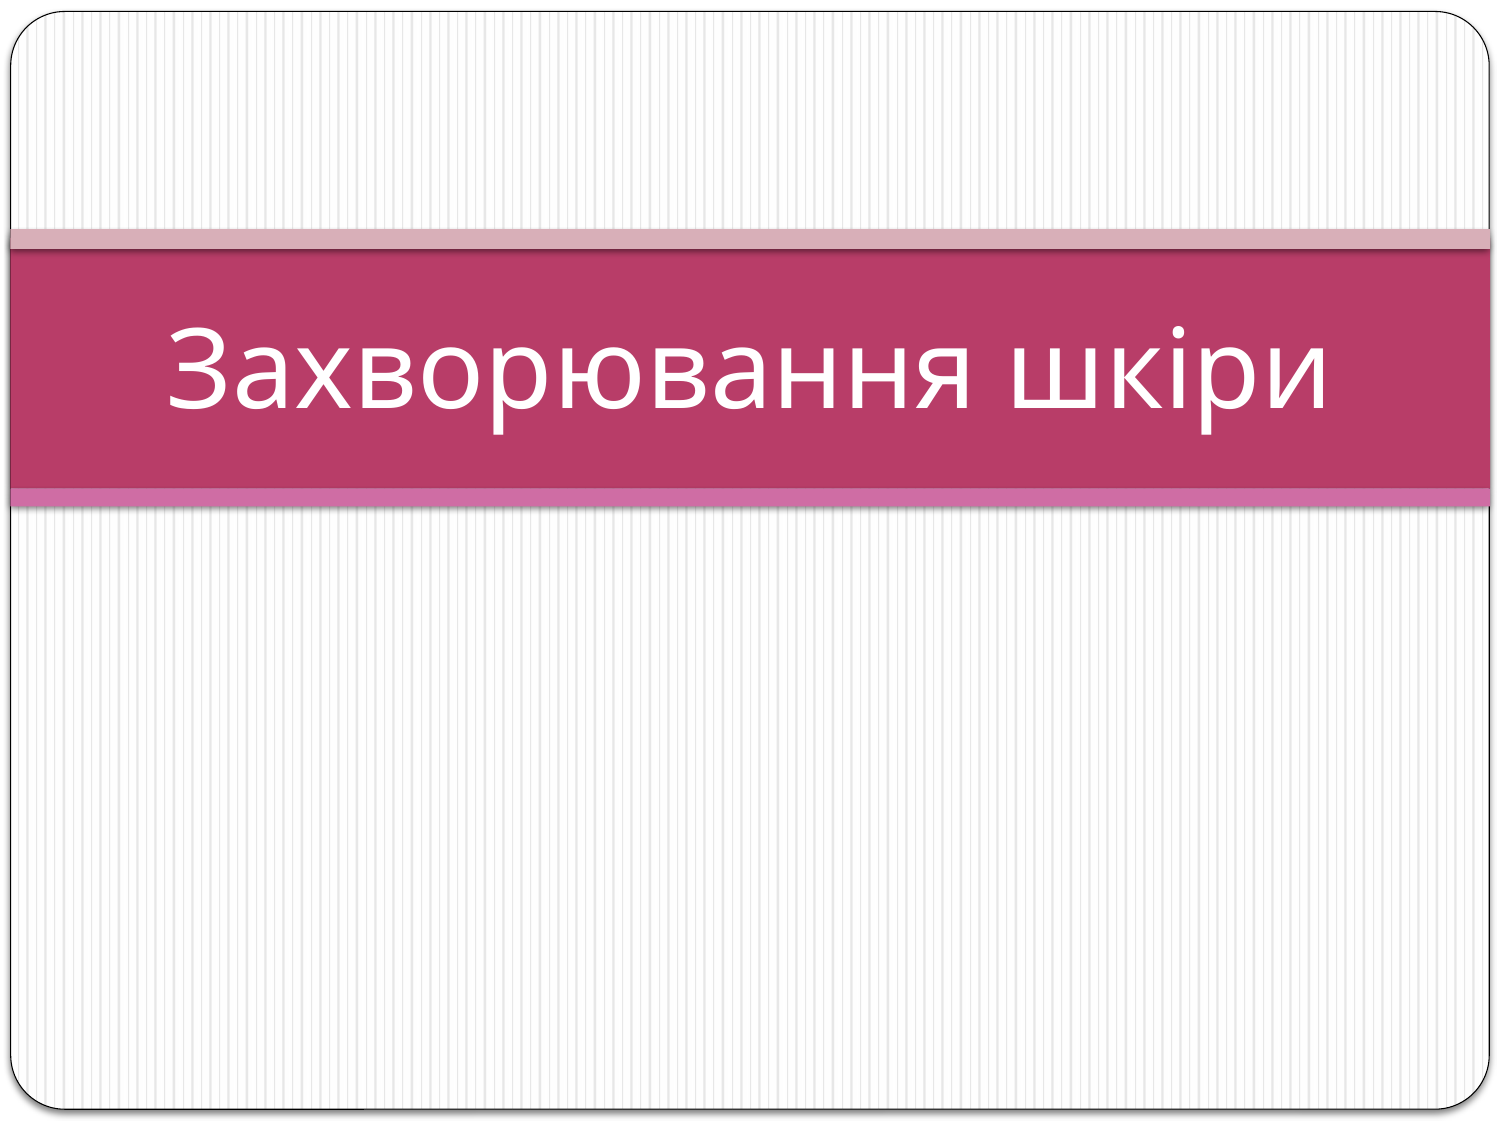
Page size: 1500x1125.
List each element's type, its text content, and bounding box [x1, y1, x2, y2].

title Захворювання шкіри [75, 247, 1425, 489]
